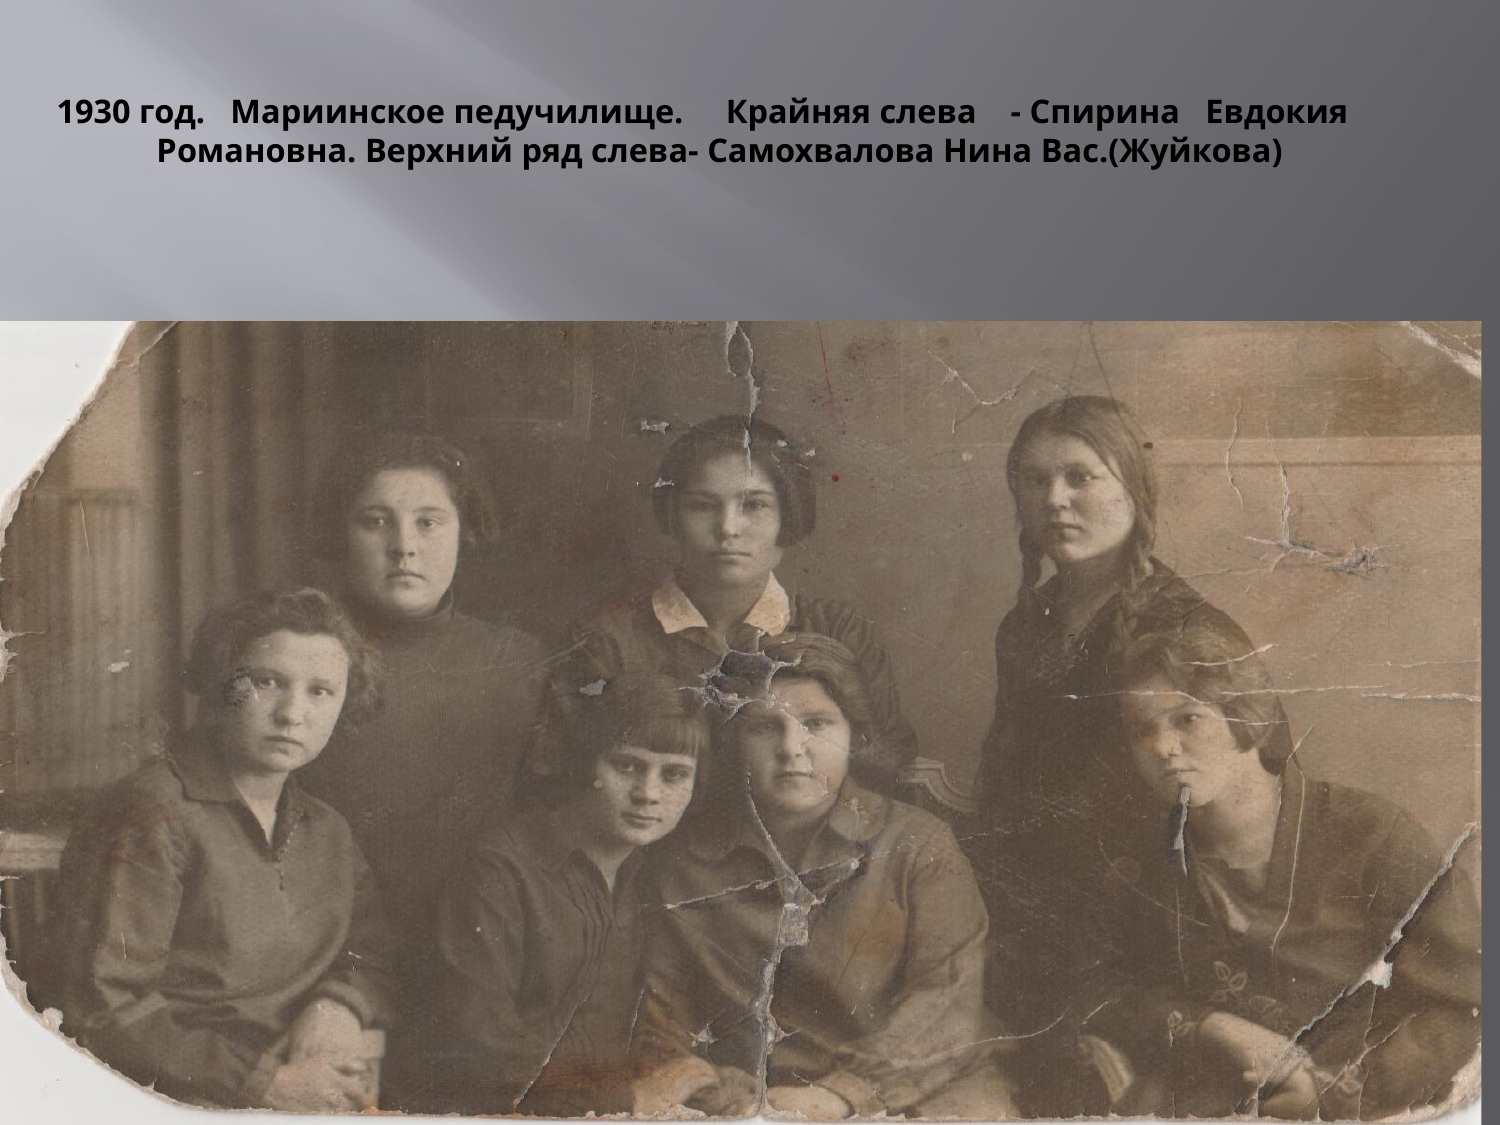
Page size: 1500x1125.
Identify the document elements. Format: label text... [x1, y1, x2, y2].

title 1930 год. Мариинское педучилище. Крайняя слева - Спирина Евдокия Романовна. Верхний ряд слева- Самохвалова Нина Вас.(Жуйкова) [41, 66, 1392, 254]
picture [0, 321, 1482, 1125]
